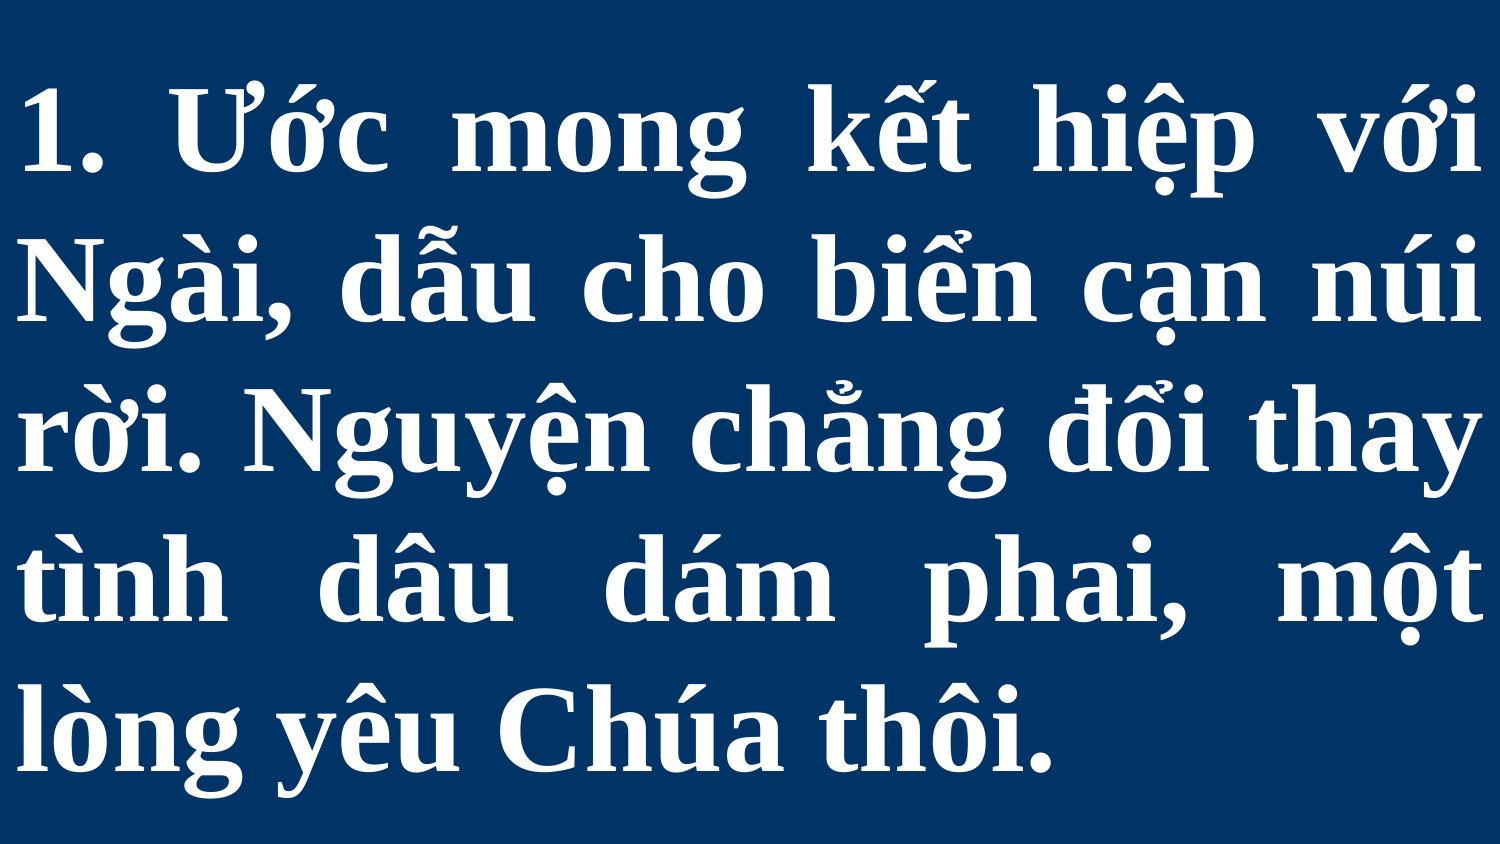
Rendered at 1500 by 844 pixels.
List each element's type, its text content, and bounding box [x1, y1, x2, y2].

title 1. Ước mong kết hiệp với Ngài, dẫu cho biển cạn núi rời. Nguyện chẳng đổi thay tình dâu dám phai, một lòng yêu Chúa thôi. [0, 0, 1500, 844]
